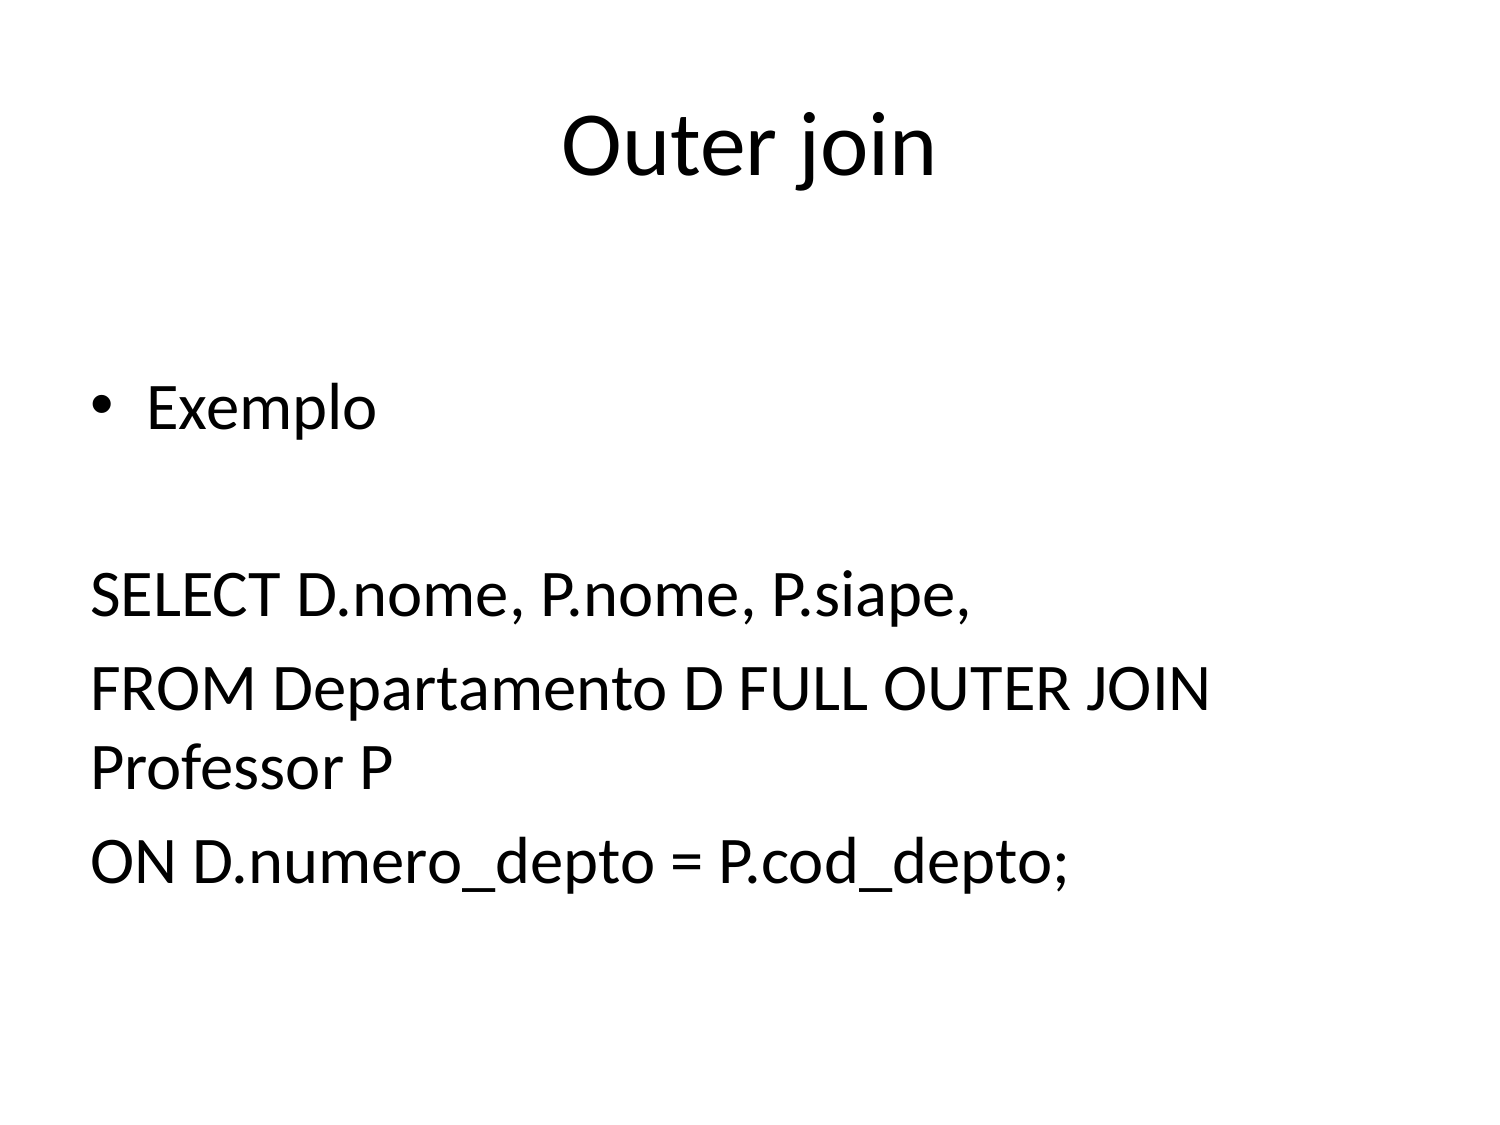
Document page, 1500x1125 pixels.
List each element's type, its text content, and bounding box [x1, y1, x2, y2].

list Exemplo SELECT D.nome, P.nome, P.siape, FROM Departamento D FULL OUTER JOIN Professor P ON D.numero_depto = P.cod_depto; [75, 262, 1425, 1005]
title Outer join [75, 45, 1425, 233]
